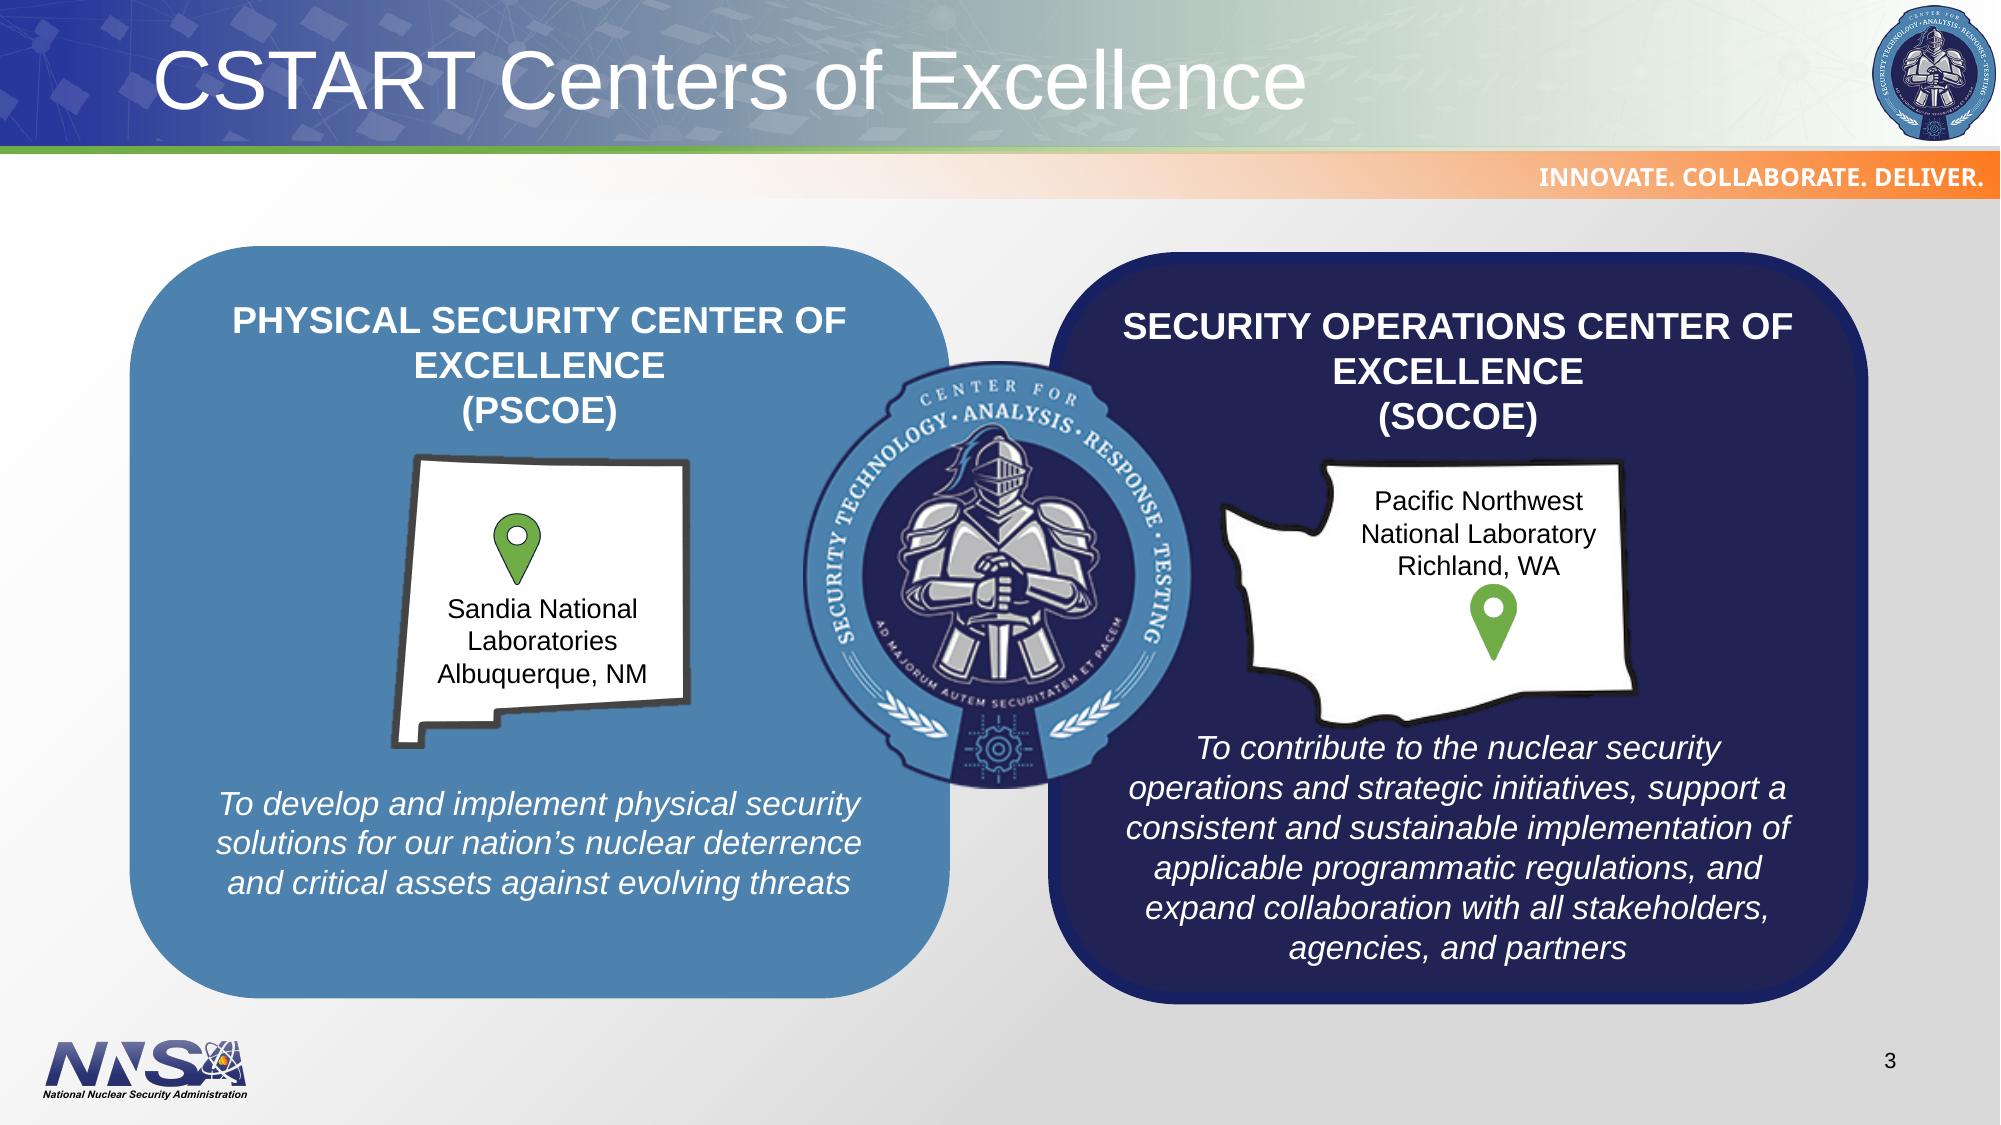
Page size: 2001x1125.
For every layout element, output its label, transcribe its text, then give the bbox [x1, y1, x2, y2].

picture [1872, 5, 1996, 141]
picture [43, 1040, 247, 1100]
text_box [135, 252, 944, 993]
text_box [1054, 258, 1863, 999]
picture [803, 361, 1195, 789]
title CSTART Centers of Excellence [137, 25, 1863, 139]
slide_number 3 [1869, 1039, 1959, 1100]
